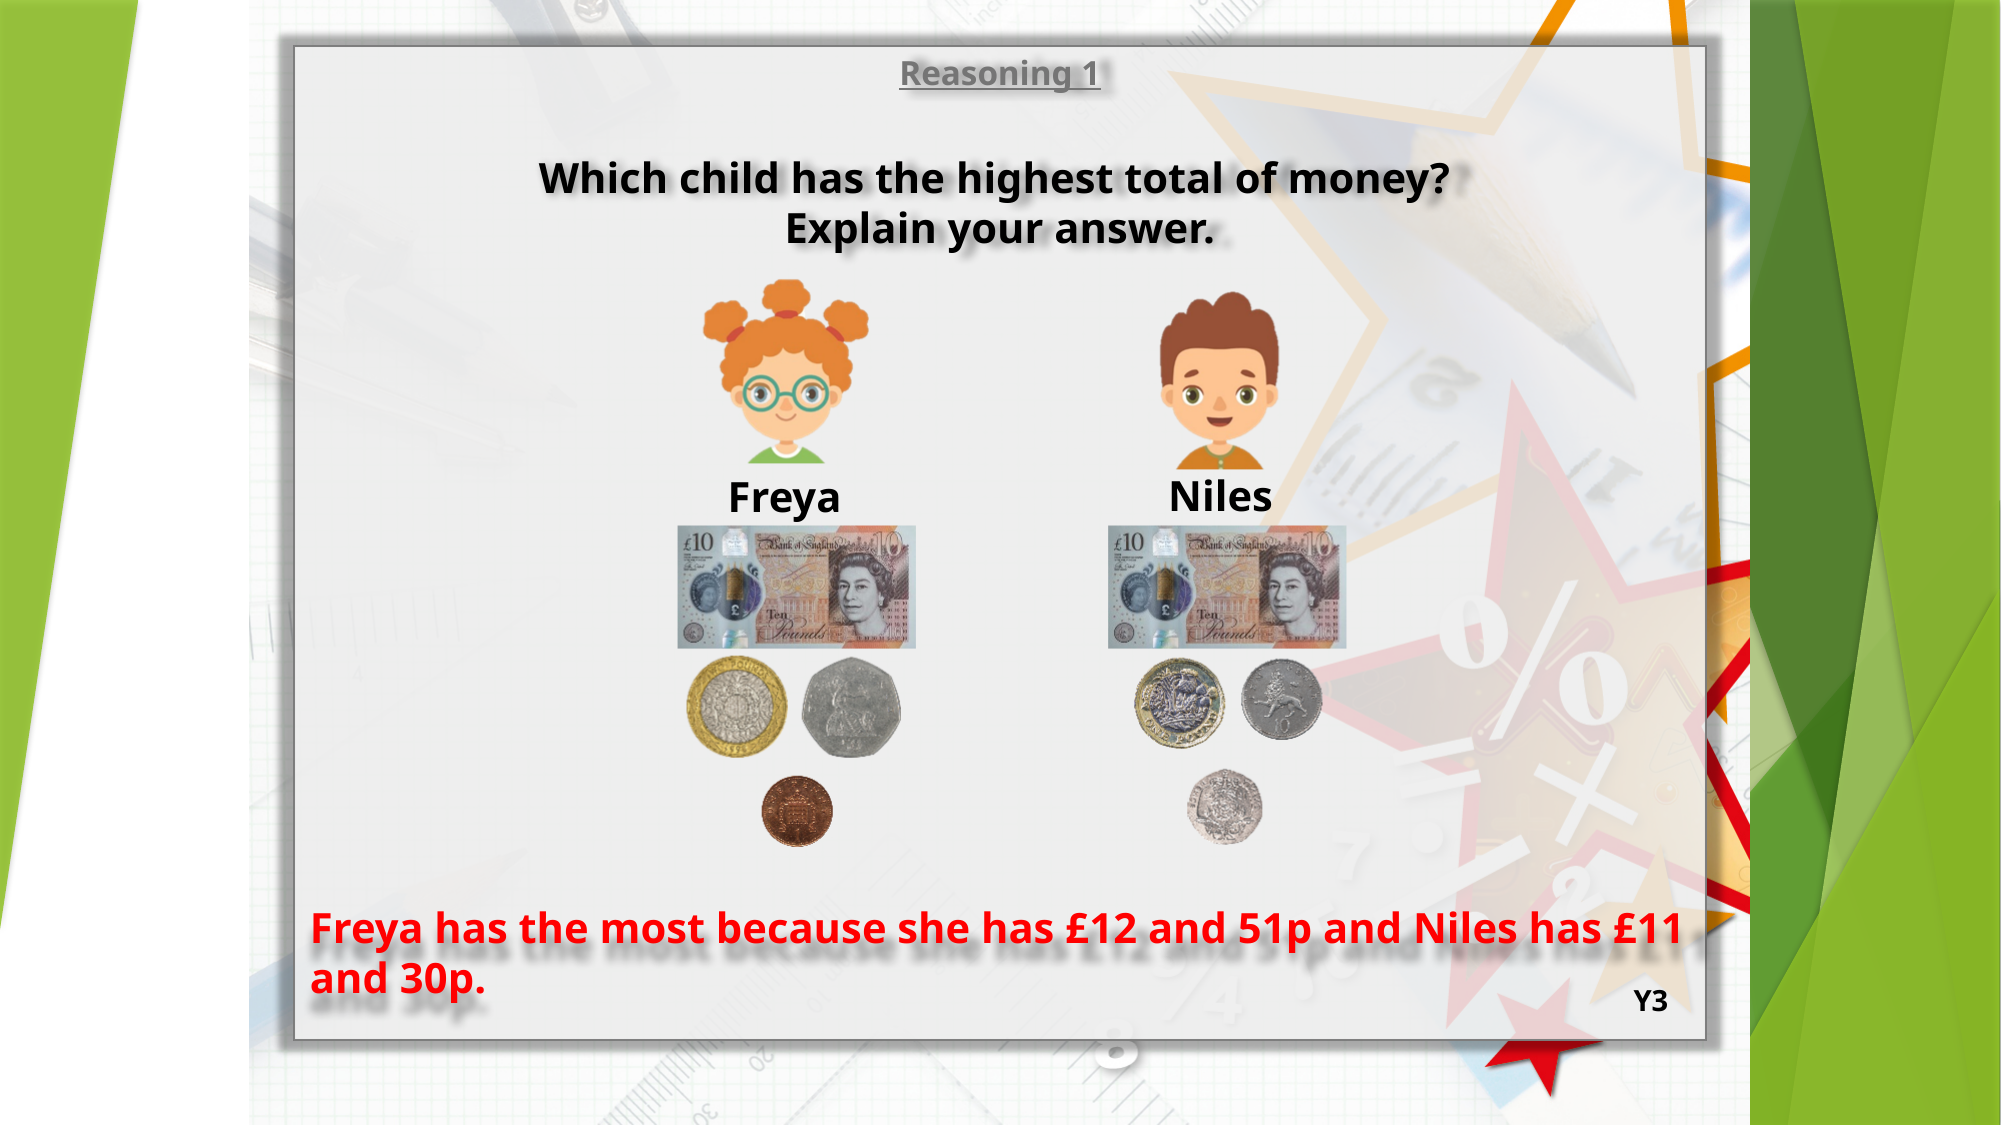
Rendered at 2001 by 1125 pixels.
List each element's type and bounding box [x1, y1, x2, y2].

picture [249, 0, 1751, 1125]
